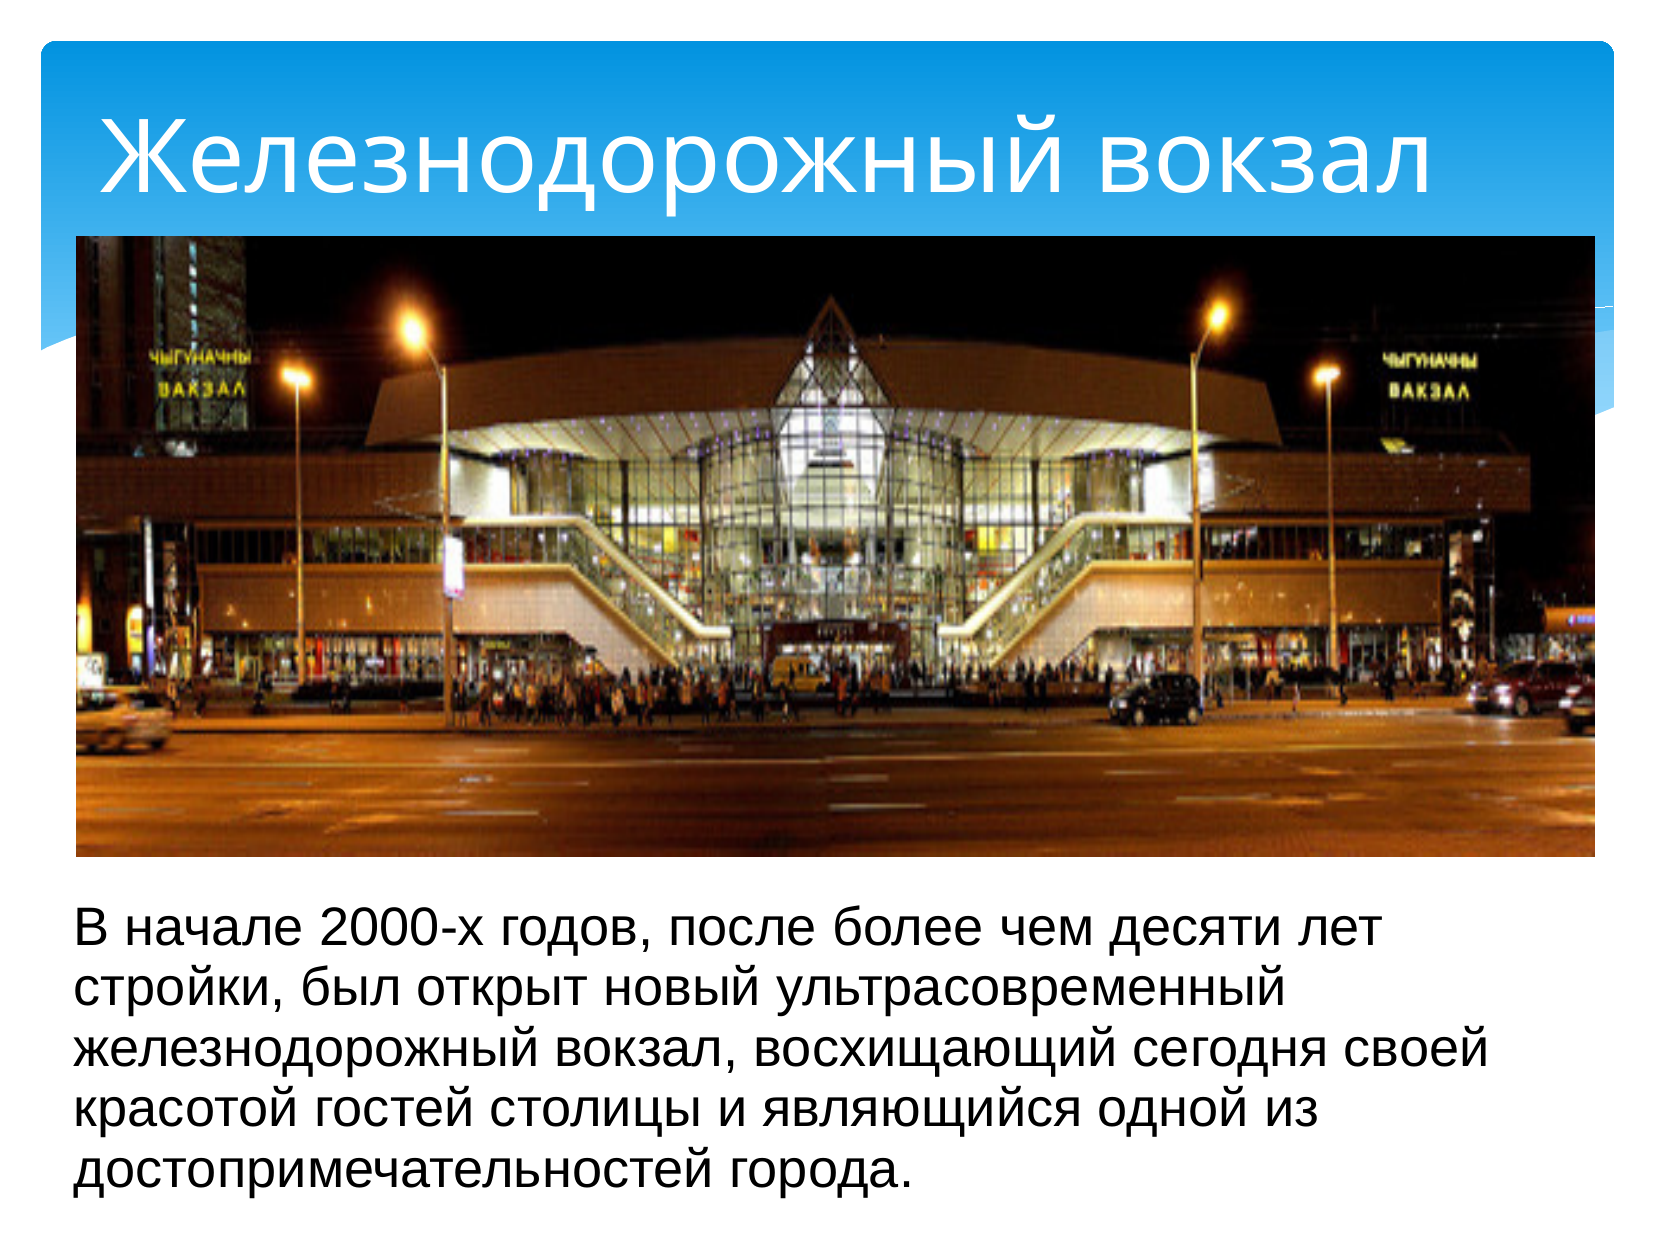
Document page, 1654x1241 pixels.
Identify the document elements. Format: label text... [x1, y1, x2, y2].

title Железнодорожный вокзал [82, 49, 1453, 234]
text_box В начале 2000-х годов, после более чем десяти лет стройки, был открыт новый ультрасовременный железнодорожный вокзал, восхищающий сегодня своей красотой гостей столицы и являющийся одной из достопримечательностей города. [59, 885, 1624, 1204]
picture [76, 235, 1595, 857]
